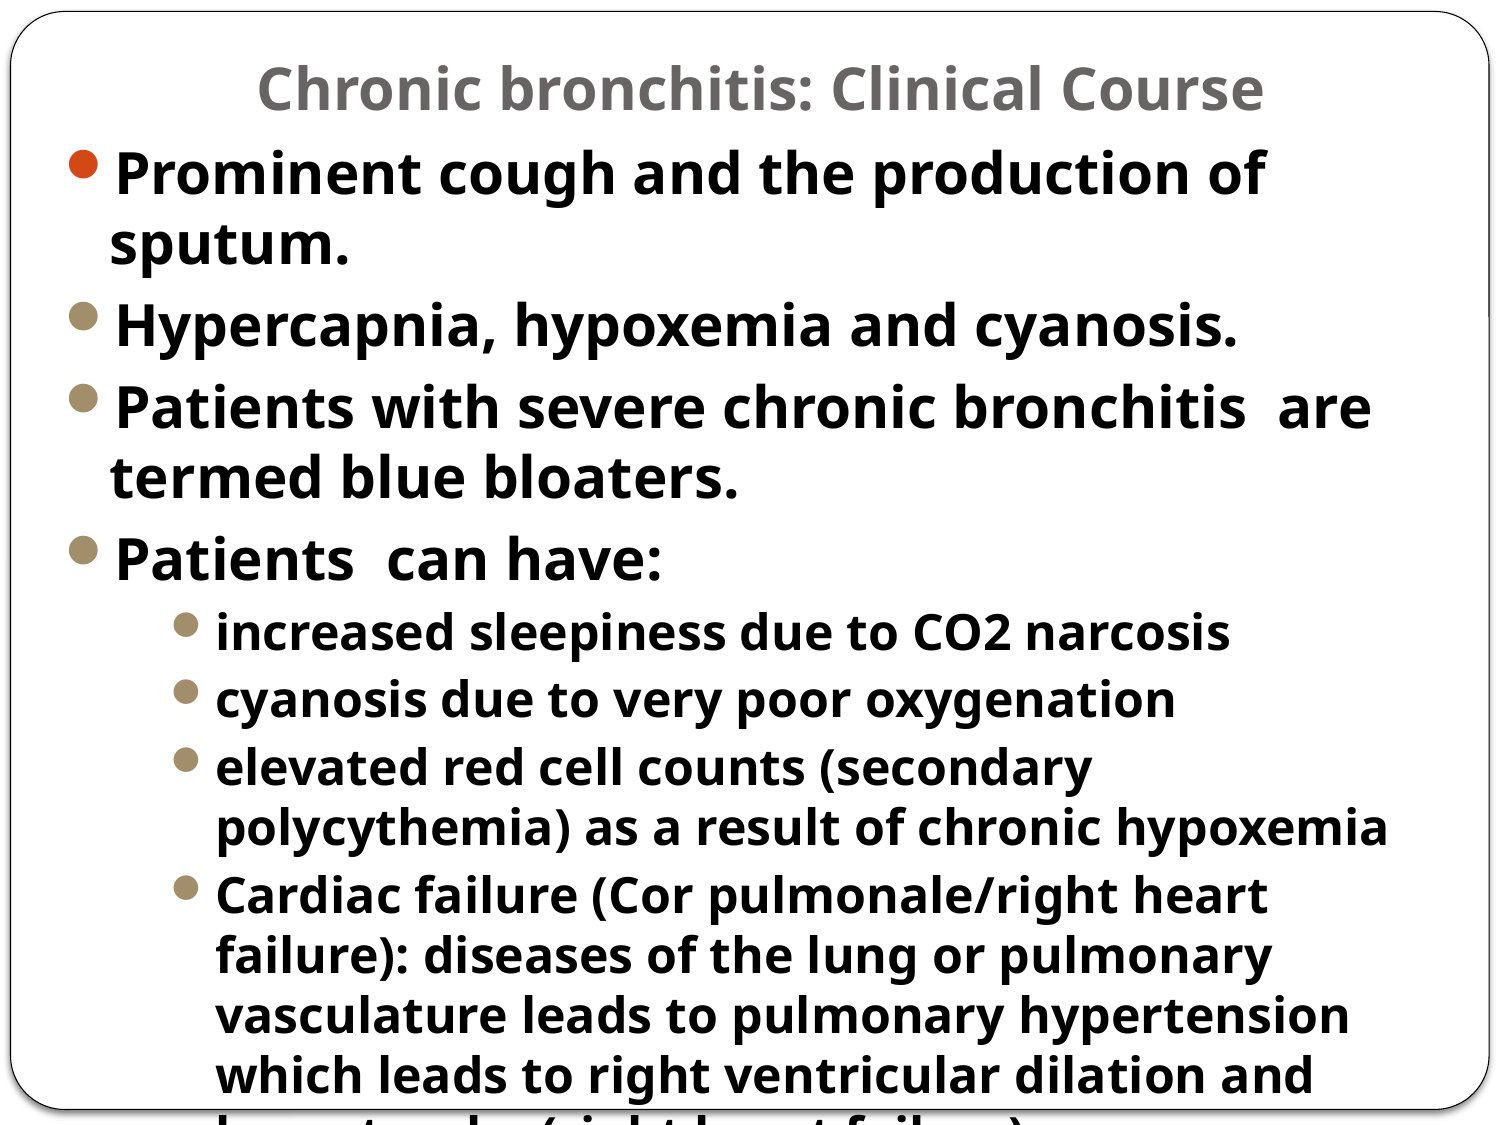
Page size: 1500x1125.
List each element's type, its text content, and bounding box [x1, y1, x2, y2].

title Chronic bronchitis: Clinical Course [123, 0, 1399, 128]
list Prominent cough and the production of sputum. Hypercapnia, hypoxemia and cyanosis. Patients with severe chronic bronchitis are termed blue bloaters. Patients can have: increased sleepiness due to CO2 narcosis cyanosis due to very poor oxygenation elevated red cell counts (secondary polycythemia) as a result of chronic hypoxemia Cardiac failure (Cor pulmonale/right heart failure): diseases of the lung or pulmonary vasculature leads to pulmonary hypertension which leads to right ventricular dilation and hypertrophy (right heart failure). [50, 128, 1447, 1106]
